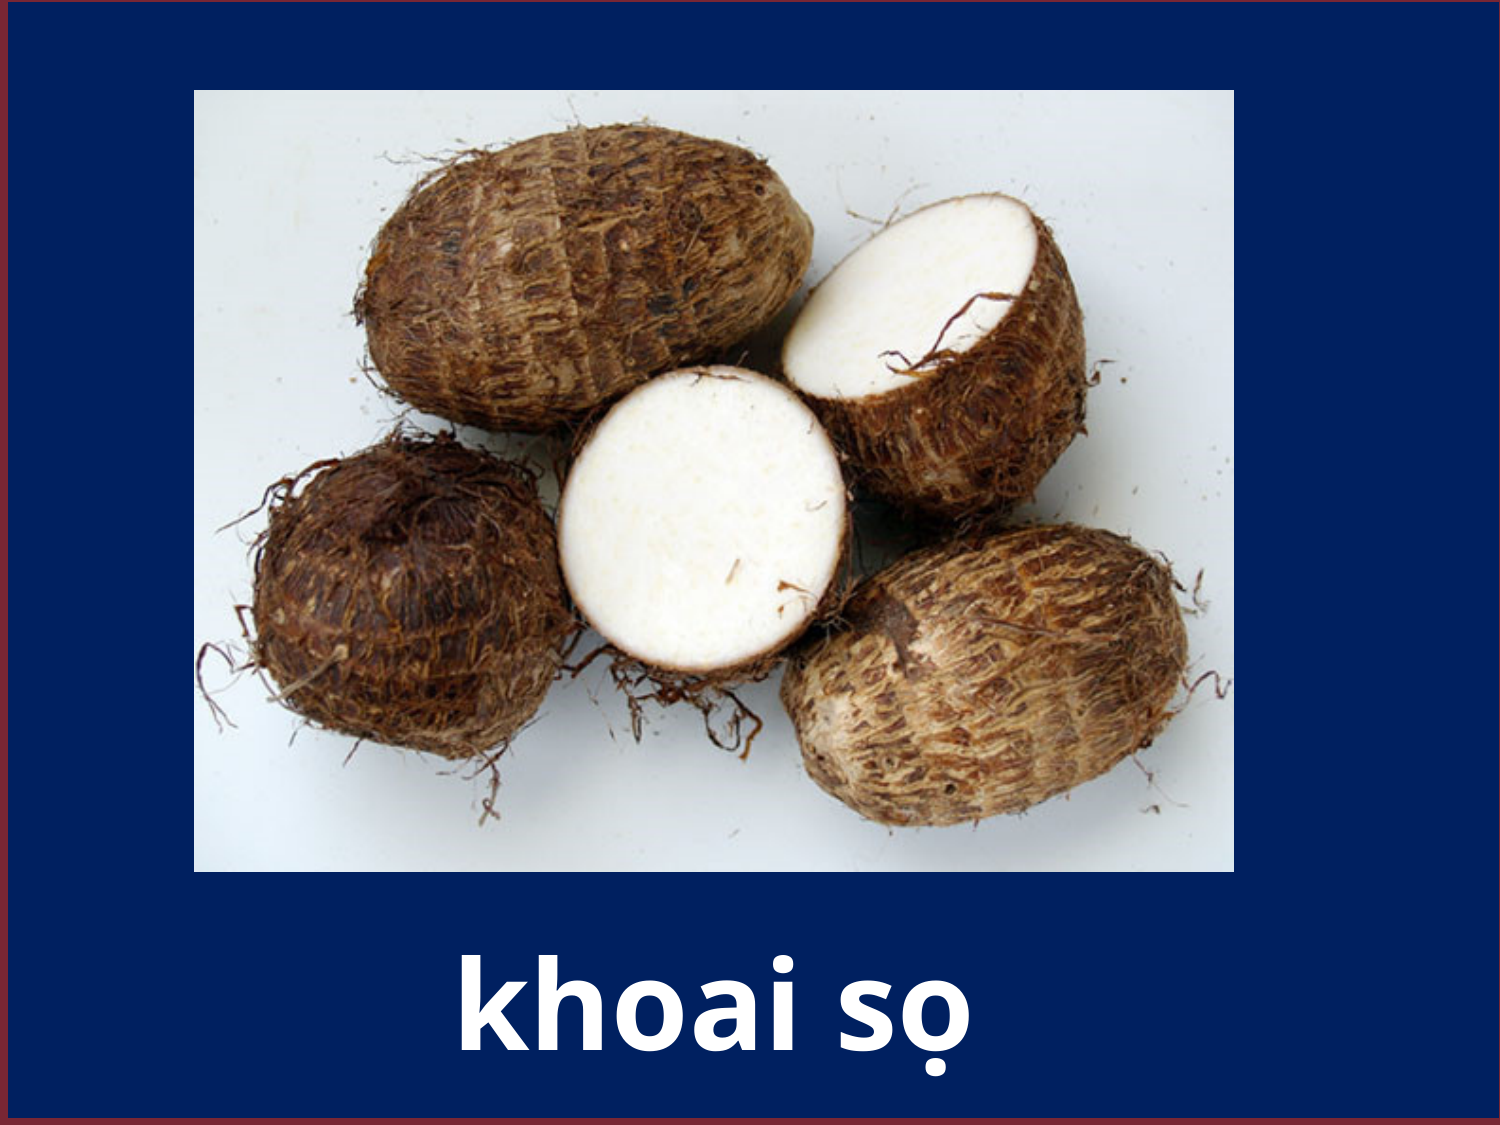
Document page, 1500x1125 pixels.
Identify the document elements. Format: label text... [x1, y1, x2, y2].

text_box [2, 0, 1500, 1123]
text_box khoai sọ [376, 875, 1051, 1125]
picture [194, 90, 1234, 872]
